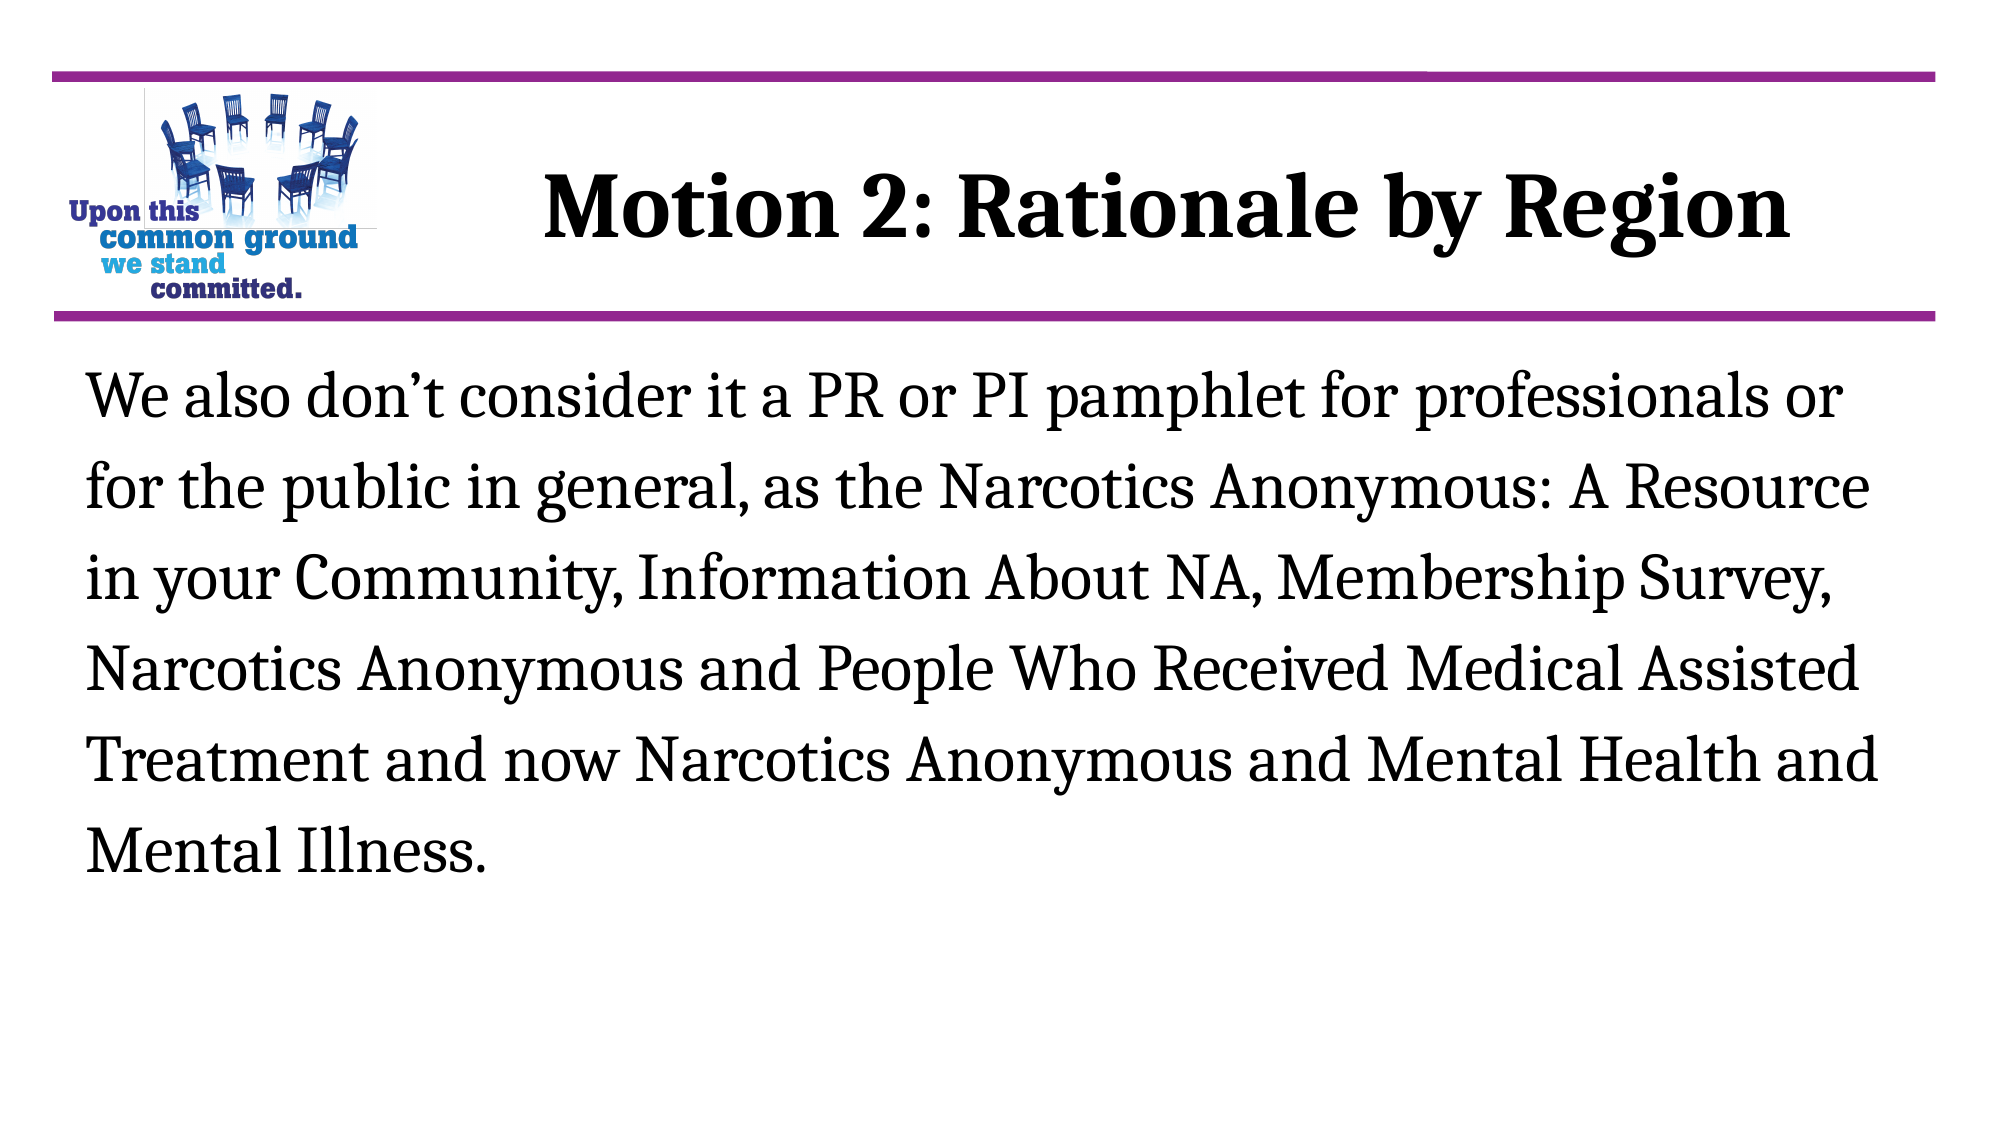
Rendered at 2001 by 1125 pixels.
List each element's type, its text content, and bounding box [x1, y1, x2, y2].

picture [69, 88, 377, 305]
text_box We also don’t consider it a PR or PI pamphlet for professionals or for the public in general, as the Narcotics Anonymous: A Resource in your Community, Information About NA, Membership Survey, Narcotics Anonymous and People Who Received Medical Assisted Treatment and now Narcotics Anonymous and Mental Health and Mental Illness. [85, 339, 1940, 887]
text_box Motion 2: Rationale by Region [395, 137, 1940, 263]
